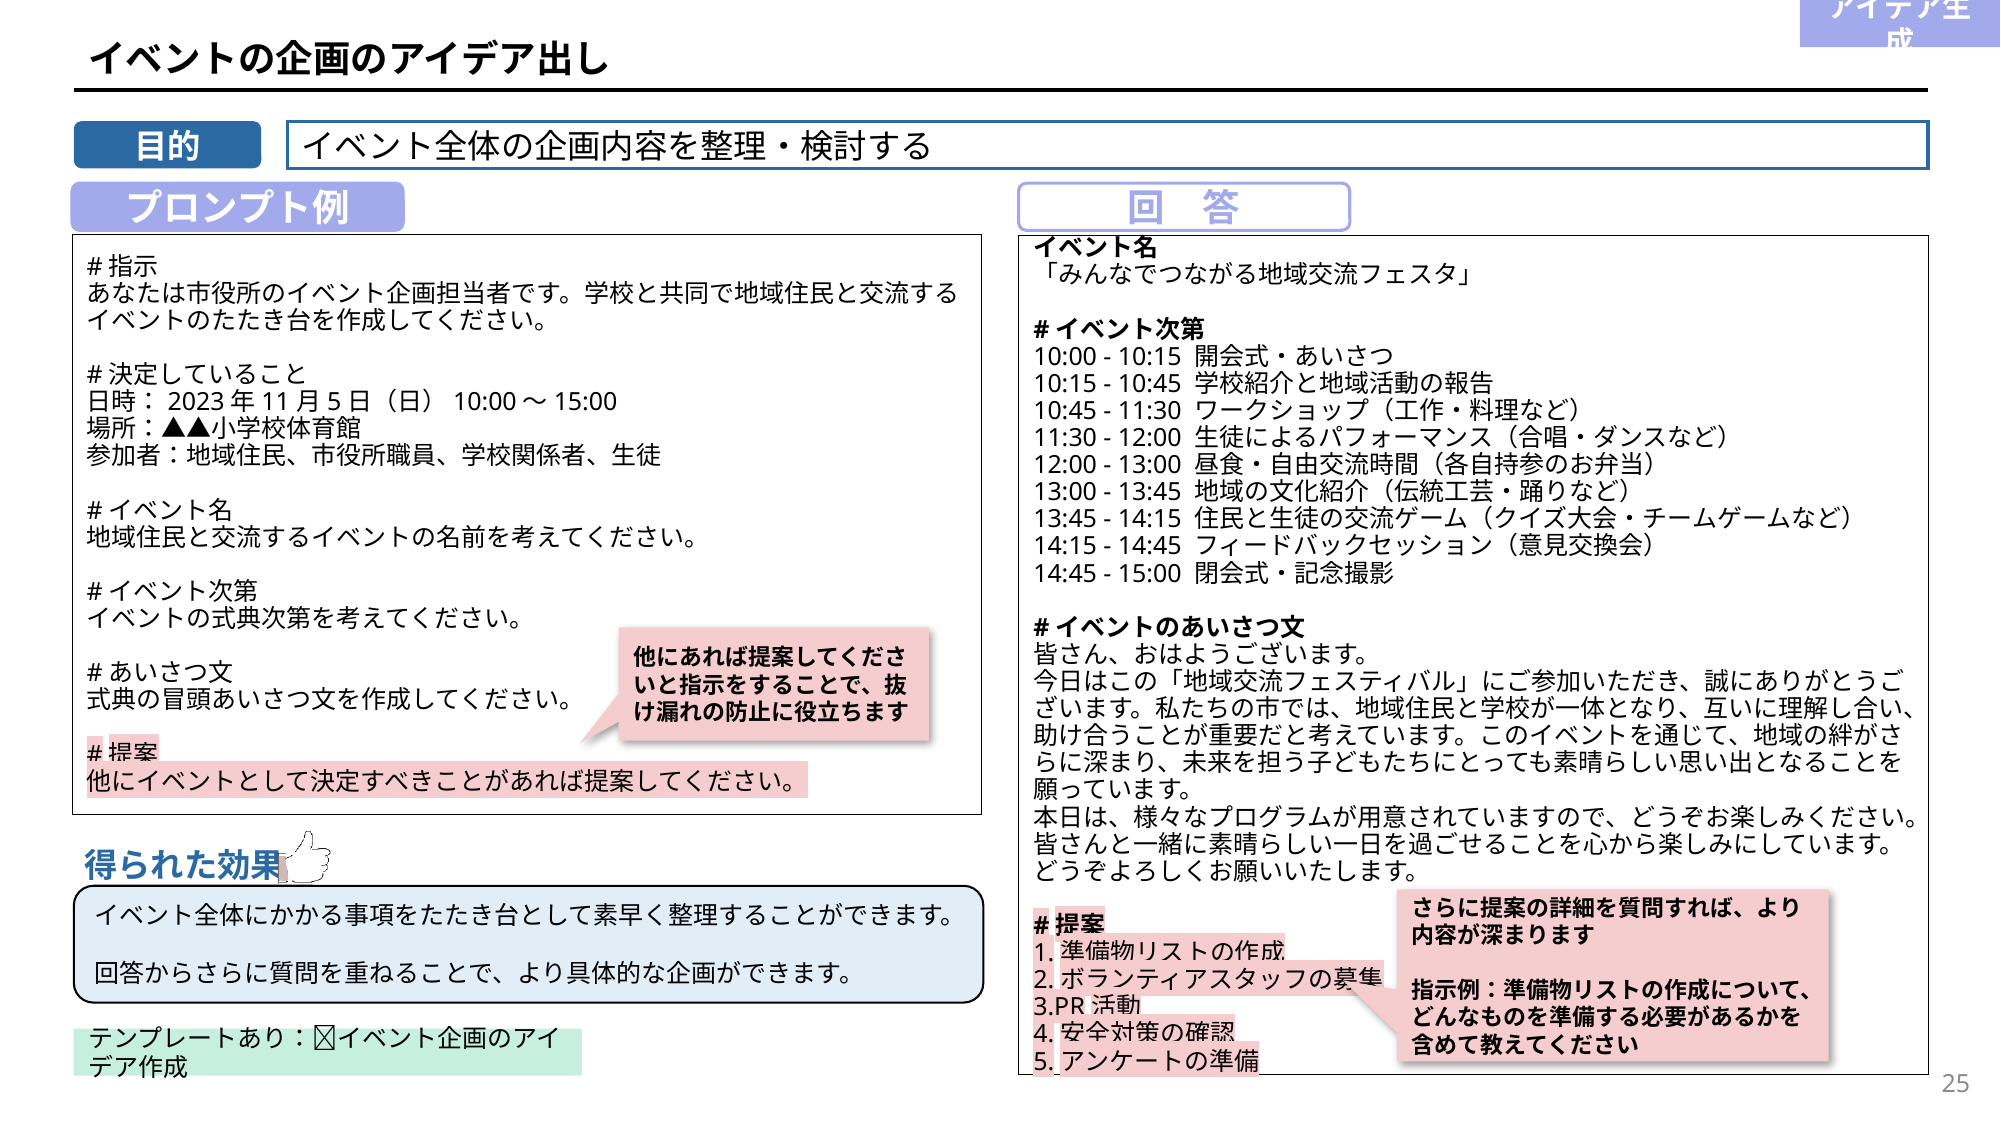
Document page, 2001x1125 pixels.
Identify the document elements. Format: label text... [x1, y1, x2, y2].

text_box さらに提案の詳細を質問すれば、より内容が深まります 指示例：準備物リストの作成について、どんなものを準備する必要があるかを含めて教えてください [1341, 888, 1830, 1062]
text_box イベントの企画のアイデア出し [73, 28, 1819, 88]
text_box 回 答 [1017, 181, 1352, 232]
text_box アイデア生成 [1798, 0, 2000, 49]
text_box イベント名 「みんなでつながる地域交流フェスタ」 #イベント次第 10:00 - 10:15 開会式・あいさつ 10:15 - 10:45 学校紹介と地域活動の報告 10:45 - 11:30 ワークショップ（工作・料理など） 11:30 - 12:00 生徒によるパフォーマンス（合唱・ダンスなど） 12:00 - 13:00 昼食・自由交流時間（各自持参のお弁当） 13:00 - 13:45 地域の文化紹介（伝統工芸・踊りなど） 13:45 - 14:15 住民と生徒の交流ゲーム（クイズ大会・チームゲームなど） 14:15 - 14:45 フィードバックセッション（意見交換会） 14:45 - 15:00 閉会式・記念撮影 #イベントのあいさつ文 皆さん、おはようございます。 今日はこの「地域交流フェスティバル」にご参加いただき、誠にありがとうございます。私たちの市では、地域住民と学校が一体となり、互いに理解し合い、助け合うことが重要だと考えています。このイベントを通じて、地域の絆がさらに深まり、未来を担う子どもたちにとっても素晴らしい思い出となることを願っています。 本日は、様々なプログラムが用意されていますので、どうぞお楽しみください。皆さんと一緒に素晴らしい一日を過ごせることを心から楽しみにしています。 どうぞよろしくお願いいたします。 #提案 1.準備物リストの作成 2.ボランティアスタッフの募集 3.PR活動 4.安全対策の確認 5.アンケートの準備 [1017, 234, 1929, 1075]
text_box プロンプト例 [70, 181, 405, 232]
slide_number 25 [1535, 1054, 1986, 1115]
text_box 得られた効果 [68, 840, 259, 888]
text_box #指示 あなたは市役所のイベント企画担当者です。学校と共同で地域住民と交流するイベントのたたき台を作成してください。 #決定していること 日時：2023年11月5日（日）10:00～15:00 場所：▲▲小学校体育館 参加者：地域住民、市役所職員、学校関係者、生徒 #イベント名 地域住民と交流するイベントの名前を考えてください。 #イベント次第 イベントの式典次第を考えてください。 #あいさつ文 式典の冒頭あいさつ文を作成してください。 #提案 他にイベントとして決定すべきことがあれば提案してください。 [71, 233, 982, 815]
text_box 目的 [72, 119, 263, 170]
text_box 他にあれば提案してくださいと指示をすることで、抜け漏れの防止に役立ちます [579, 626, 930, 744]
picture [259, 814, 350, 905]
text_box イベント全体の企画内容を整理・検討する [287, 121, 1929, 169]
text_box イベント全体にかかる事項をたたき台として素早く整理することができます。 回答からさらに質問を重ねることで、より具体的な企画ができます。 [72, 884, 985, 1004]
text_box テンプレートあり：💡イベント企画のアイデア作成 [73, 1028, 583, 1077]
